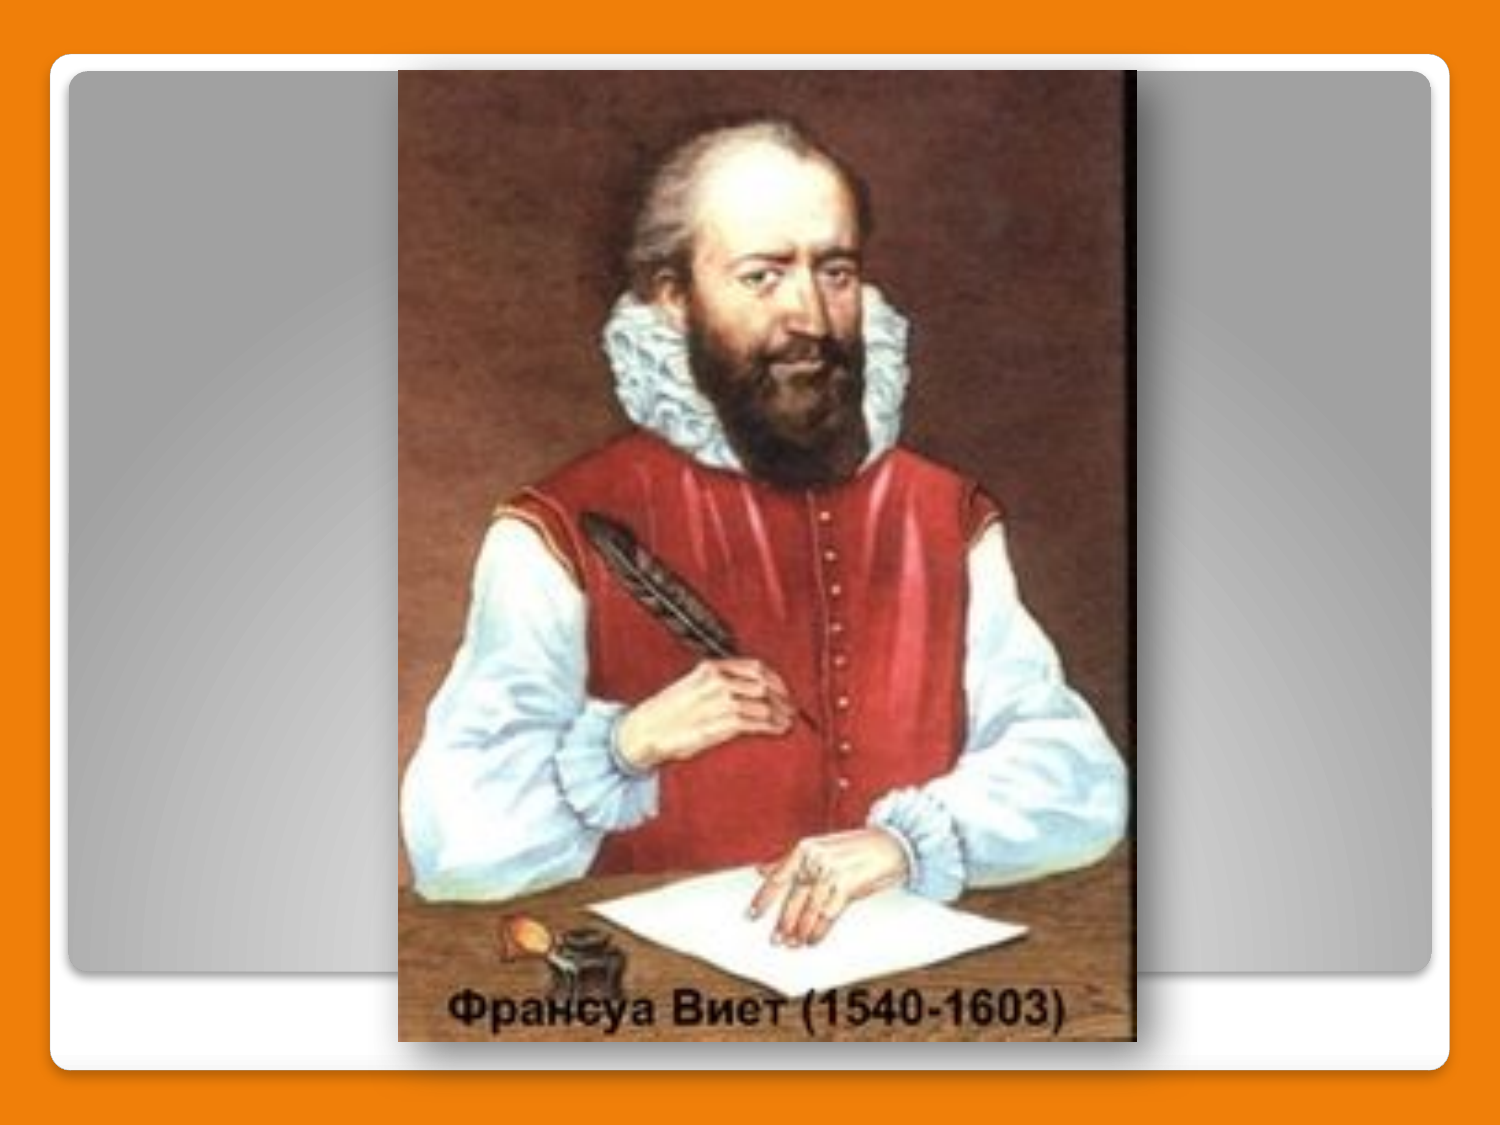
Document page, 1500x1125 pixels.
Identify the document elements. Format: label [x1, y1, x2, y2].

list [398, 70, 1137, 1042]
